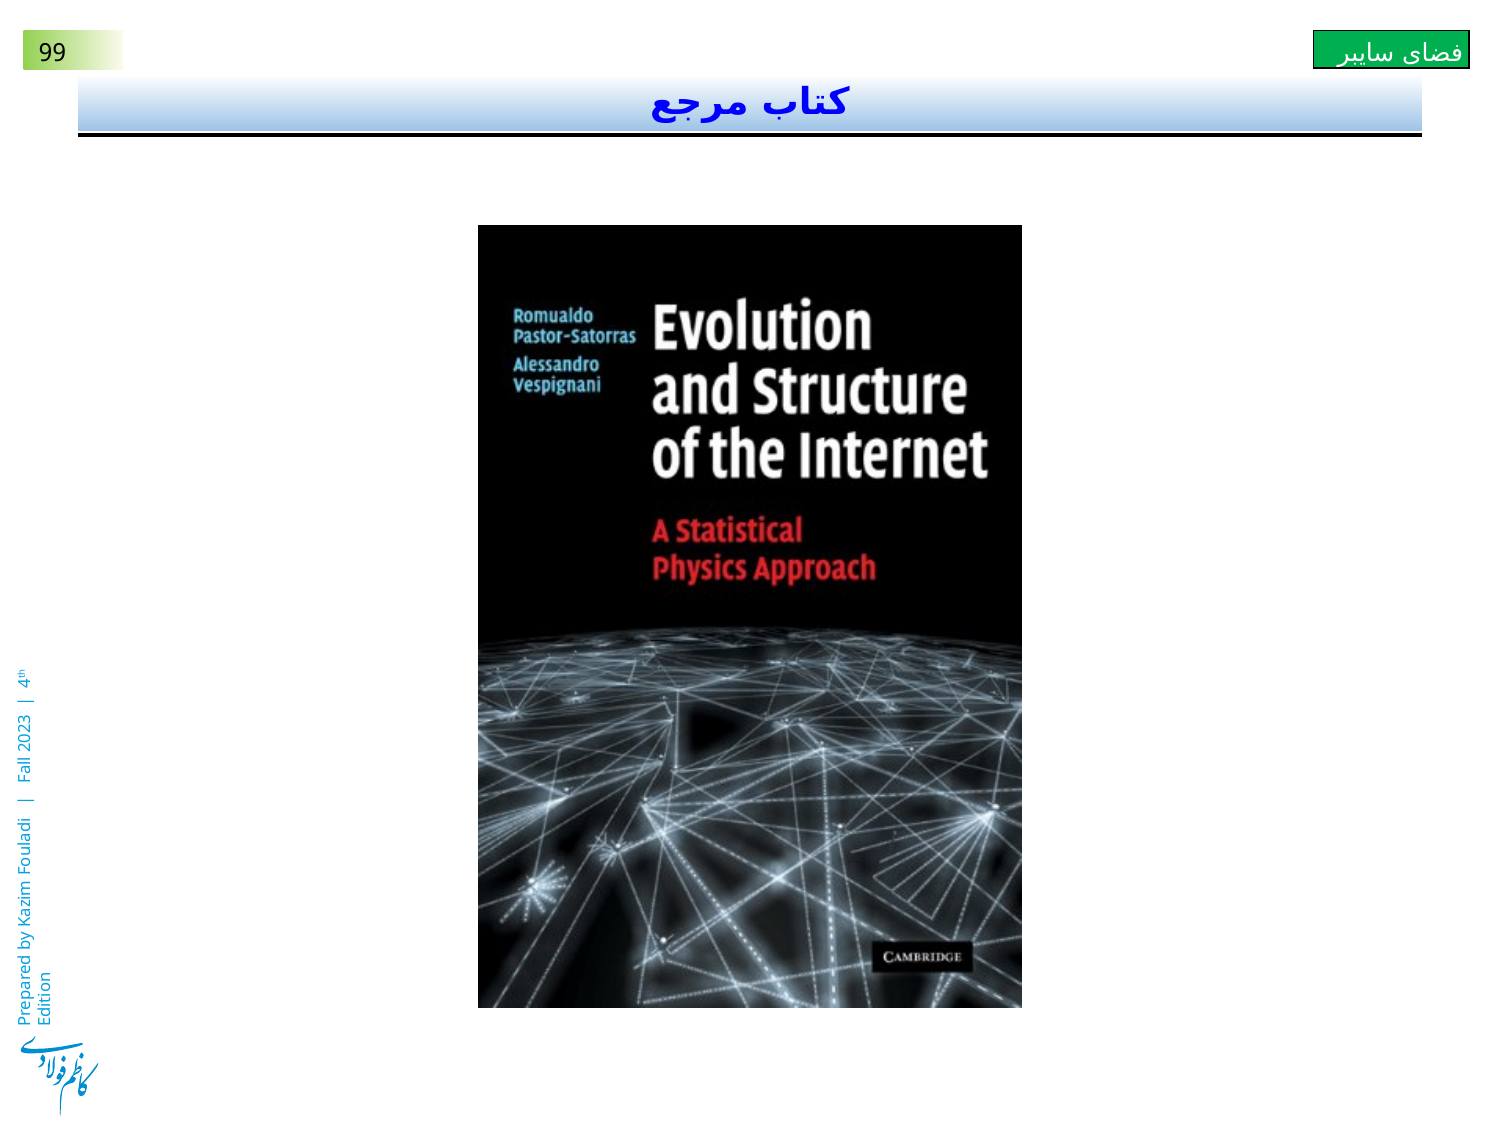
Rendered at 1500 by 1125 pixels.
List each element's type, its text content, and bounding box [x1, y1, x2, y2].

title کتاب مرجع [78, 75, 1422, 131]
picture [478, 225, 1022, 1008]
